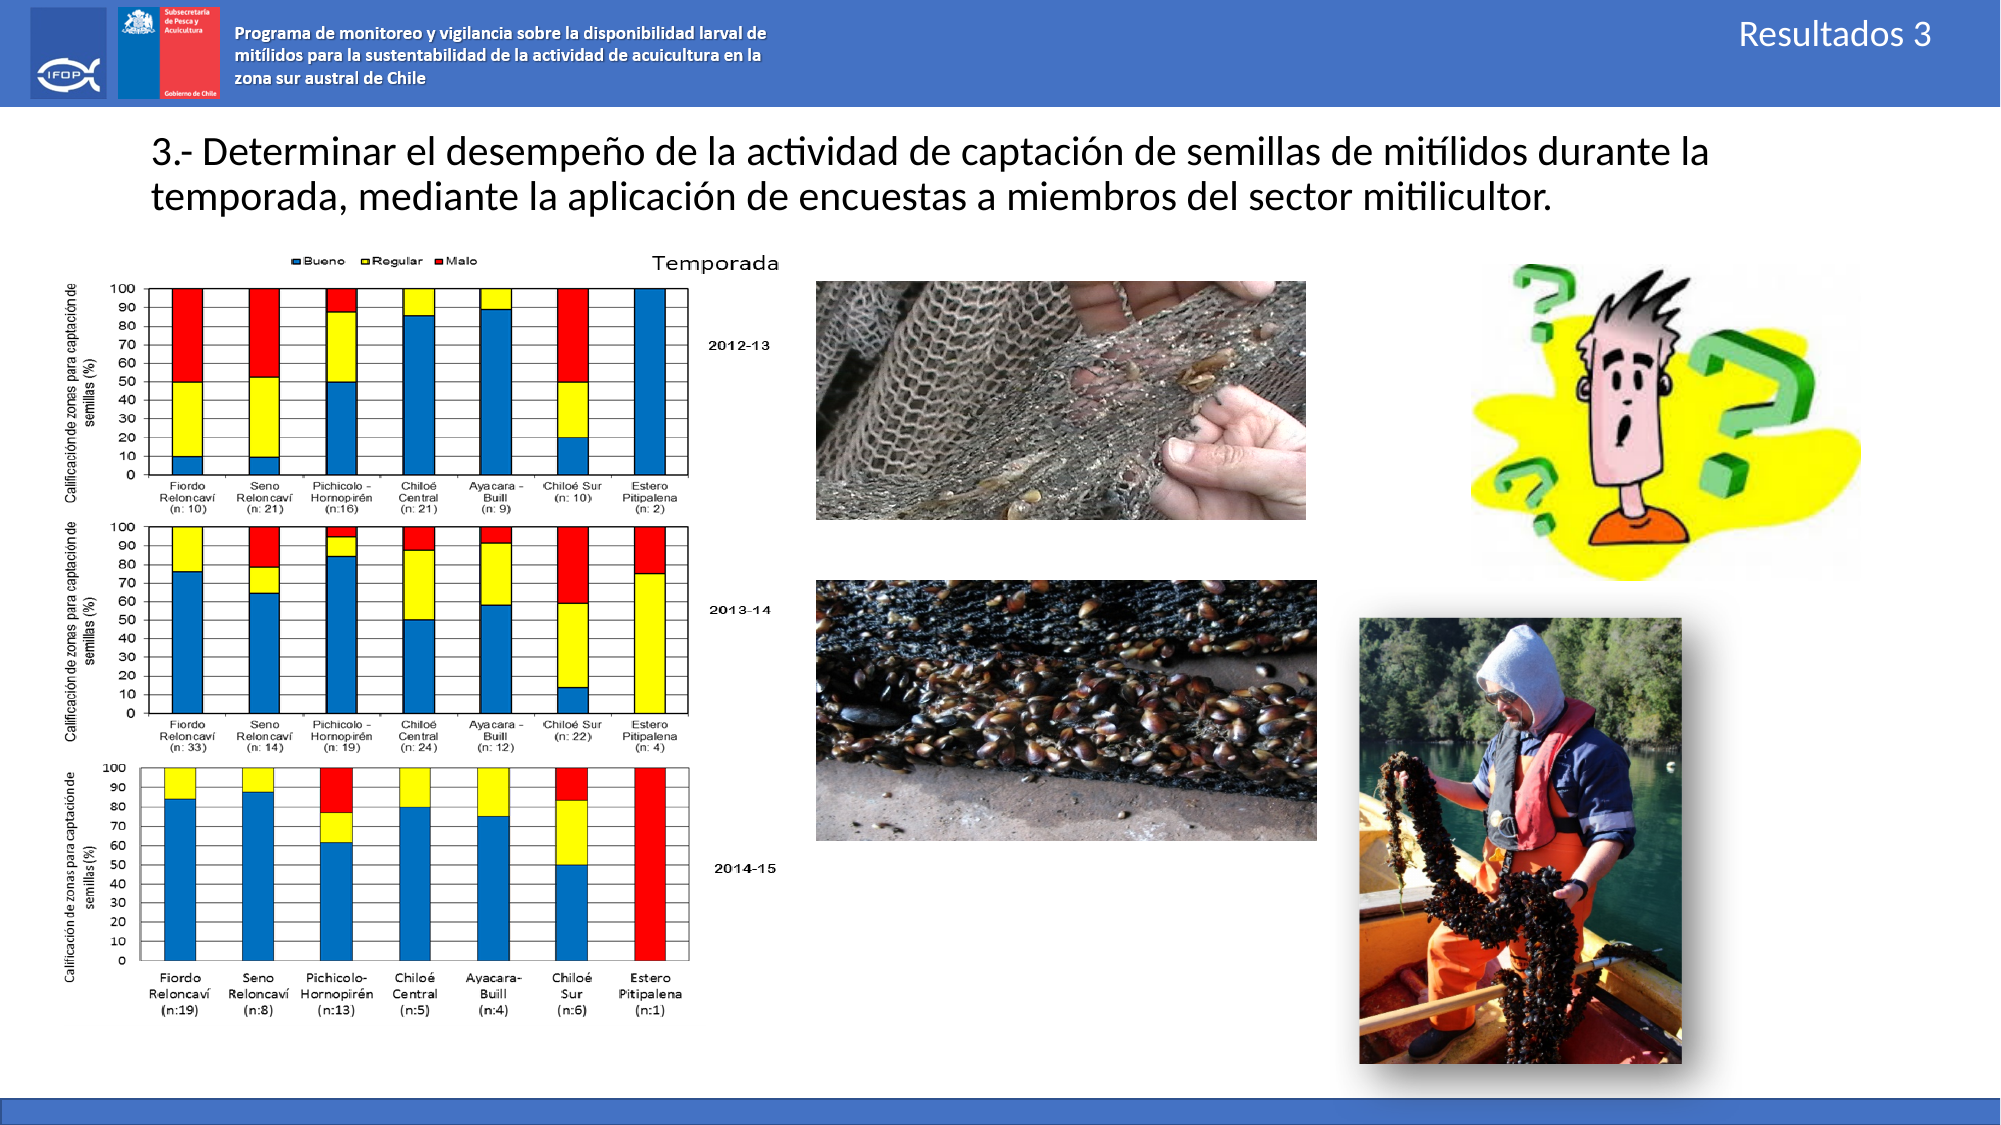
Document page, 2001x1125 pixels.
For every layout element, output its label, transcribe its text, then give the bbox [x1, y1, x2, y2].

text_box Resultados 3 [1723, 1, 1947, 107]
title 3.- Determinar el desempeño de la actividad de captación de semillas de mitílidos durante la temporada, mediante la aplicación de encuestas a miembros del sector mitilicultor. [135, 121, 1861, 228]
picture [0, 0, 2001, 1125]
